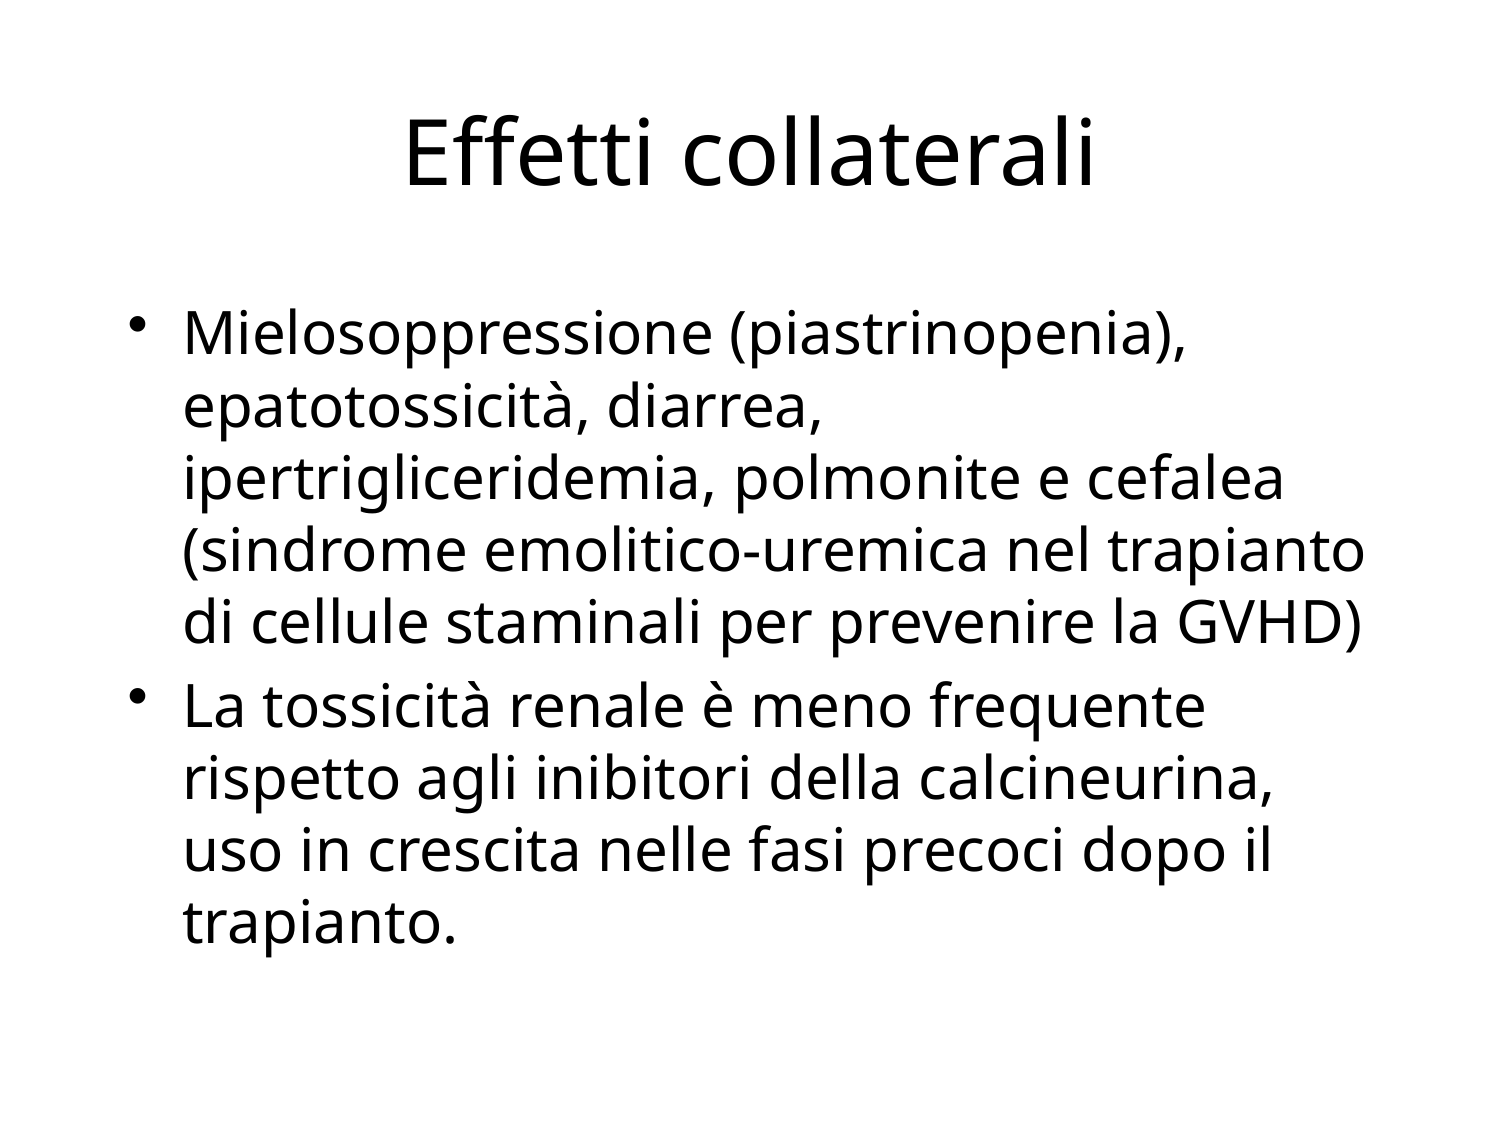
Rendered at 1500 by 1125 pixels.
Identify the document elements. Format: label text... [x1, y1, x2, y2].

list Mielosoppressione (piastrinopenia), epatotossicità, diarrea, ipertrigliceridemia, polmonite e cefalea (sindrome emolitico-uremica nel trapianto di cellule staminali per prevenire la GVHD) La tossicità renale è meno frequente rispetto agli inibitori della calcineurina, uso in crescita nelle fasi precoci dopo il trapianto. [112, 287, 1388, 1012]
title Effetti collaterali [112, 54, 1388, 243]
